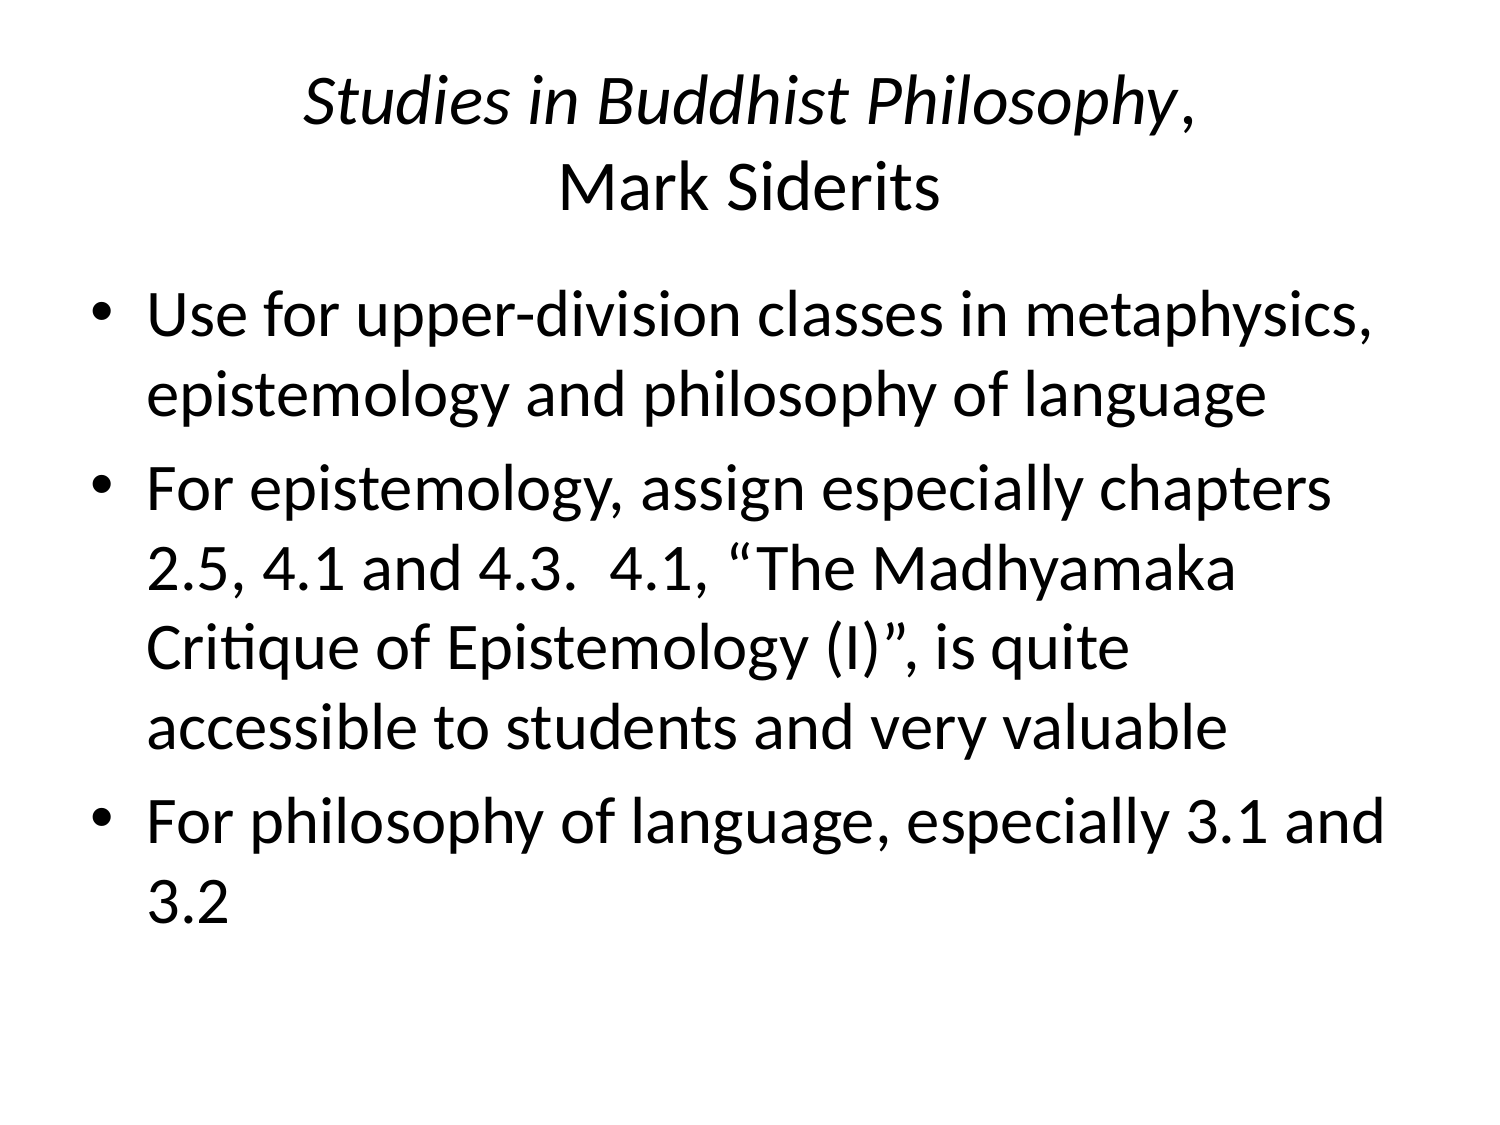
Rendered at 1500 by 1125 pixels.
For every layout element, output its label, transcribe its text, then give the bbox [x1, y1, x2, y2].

list Use for upper-division classes in metaphysics, epistemology and philosophy of language For epistemology, assign especially chapters 2.5, 4.1 and 4.3. 4.1, “The Madhyamaka Critique of Epistemology (I)”, is quite accessible to students and very valuable For philosophy of language, especially 3.1 and 3.2 [75, 262, 1425, 1005]
title Studies in Buddhist Philosophy, Mark Siderits [75, 45, 1425, 233]
